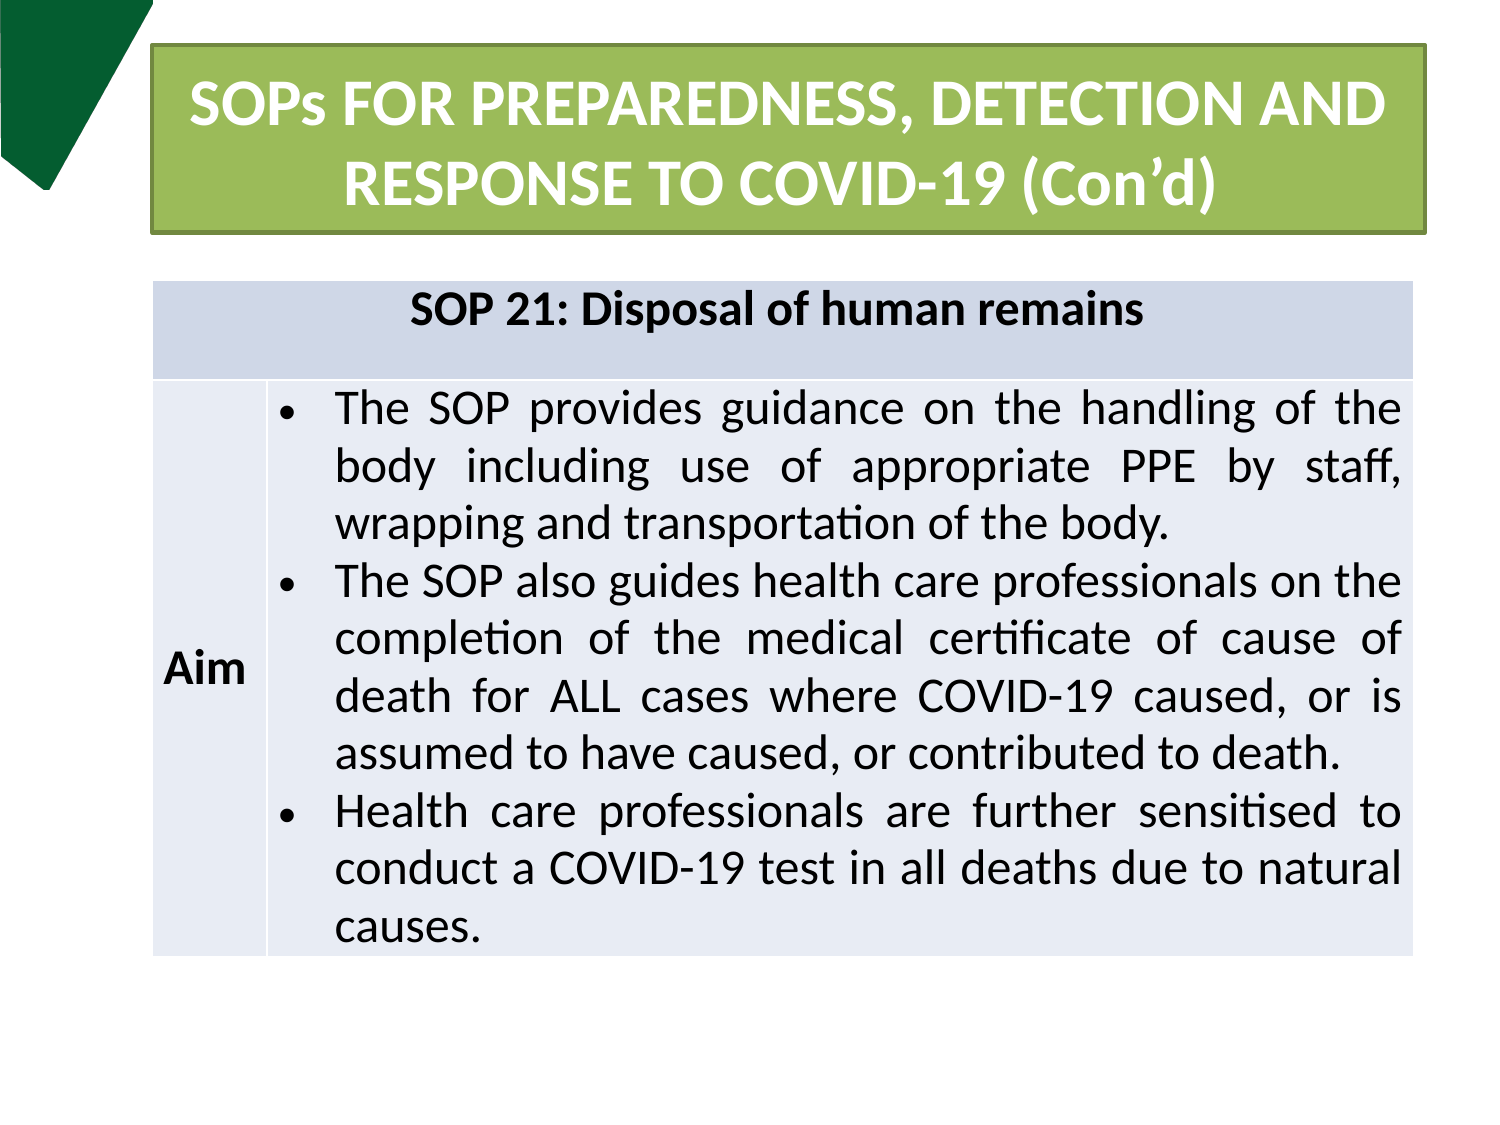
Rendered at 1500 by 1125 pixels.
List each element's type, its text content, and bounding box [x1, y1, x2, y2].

list [75, 262, 1425, 1005]
table_cell Aim [153, 381, 266, 956]
table_cell The SOP provides guidance on the handling of the body including use of appropriate PPE by staff, wrapping and transportation of the body. The SOP also guides health care professionals on the completion of the medical certificate of cause of death for ALL cases where COVID-19 caused, or is assumed to have caused, or contributed to death. Health care professionals are further sensitised to conduct a COVID-19 test in all deaths due to natural causes. [268, 381, 1413, 956]
picture [0, 0, 153, 190]
title SOPs FOR PREPAREDNESS, DETECTION AND RESPONSE TO COVID-19 (Con’d) [152, 45, 1425, 233]
table_header SOP 21: Disposal of human remains [153, 281, 1413, 379]
